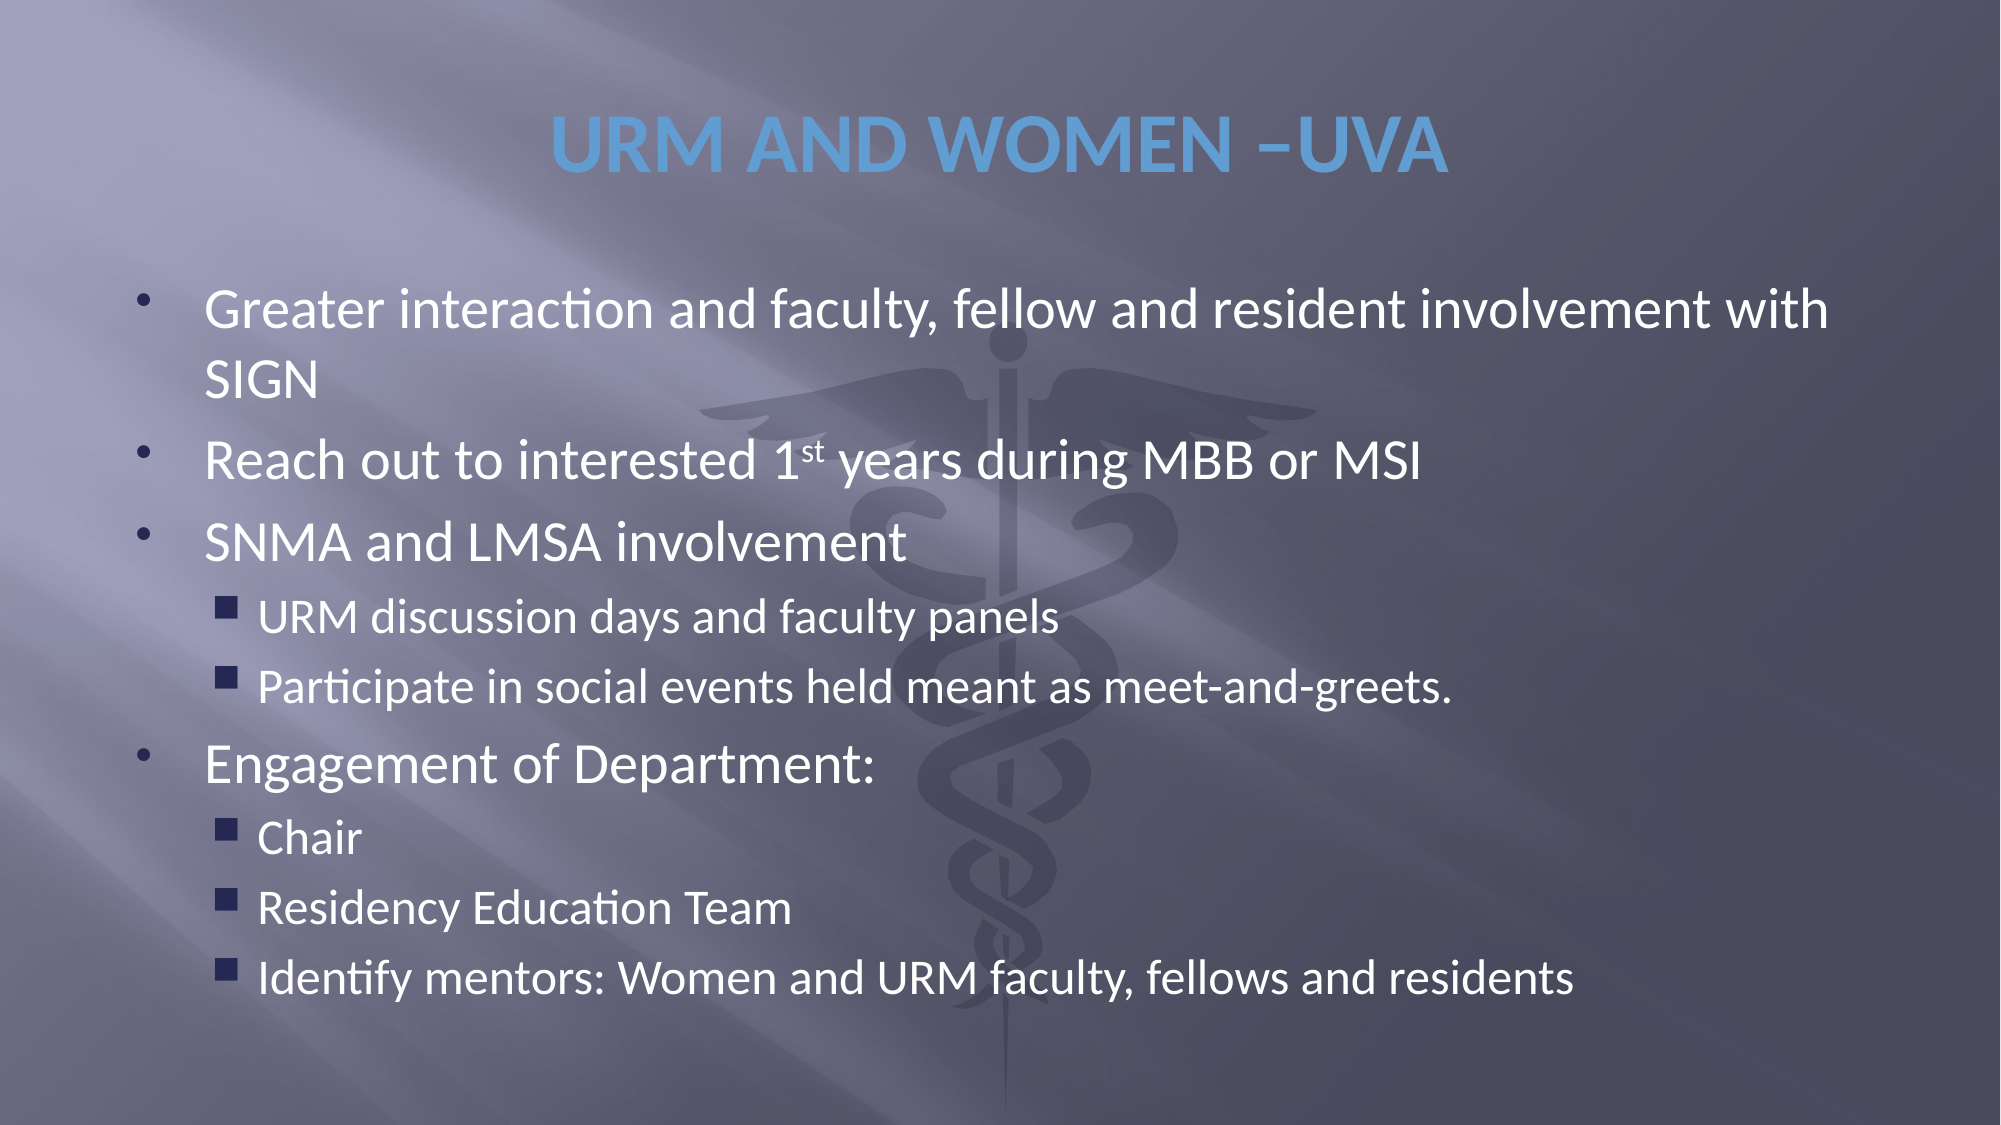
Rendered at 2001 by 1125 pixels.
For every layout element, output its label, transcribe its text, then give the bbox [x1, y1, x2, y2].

list Greater interaction and faculty, fellow and resident involvement with SIGN Reach out to interested 1st years during MBB or MSI SNMA and LMSA involvement URM discussion days and faculty panels Participate in social events held meant as meet-and-greets. Engagement of Department: Chair Residency Education Team Identify mentors: Women and URM faculty, fellows and residents [99, 262, 1900, 1035]
title URM AND WOMEN –UVA [99, 45, 1900, 233]
